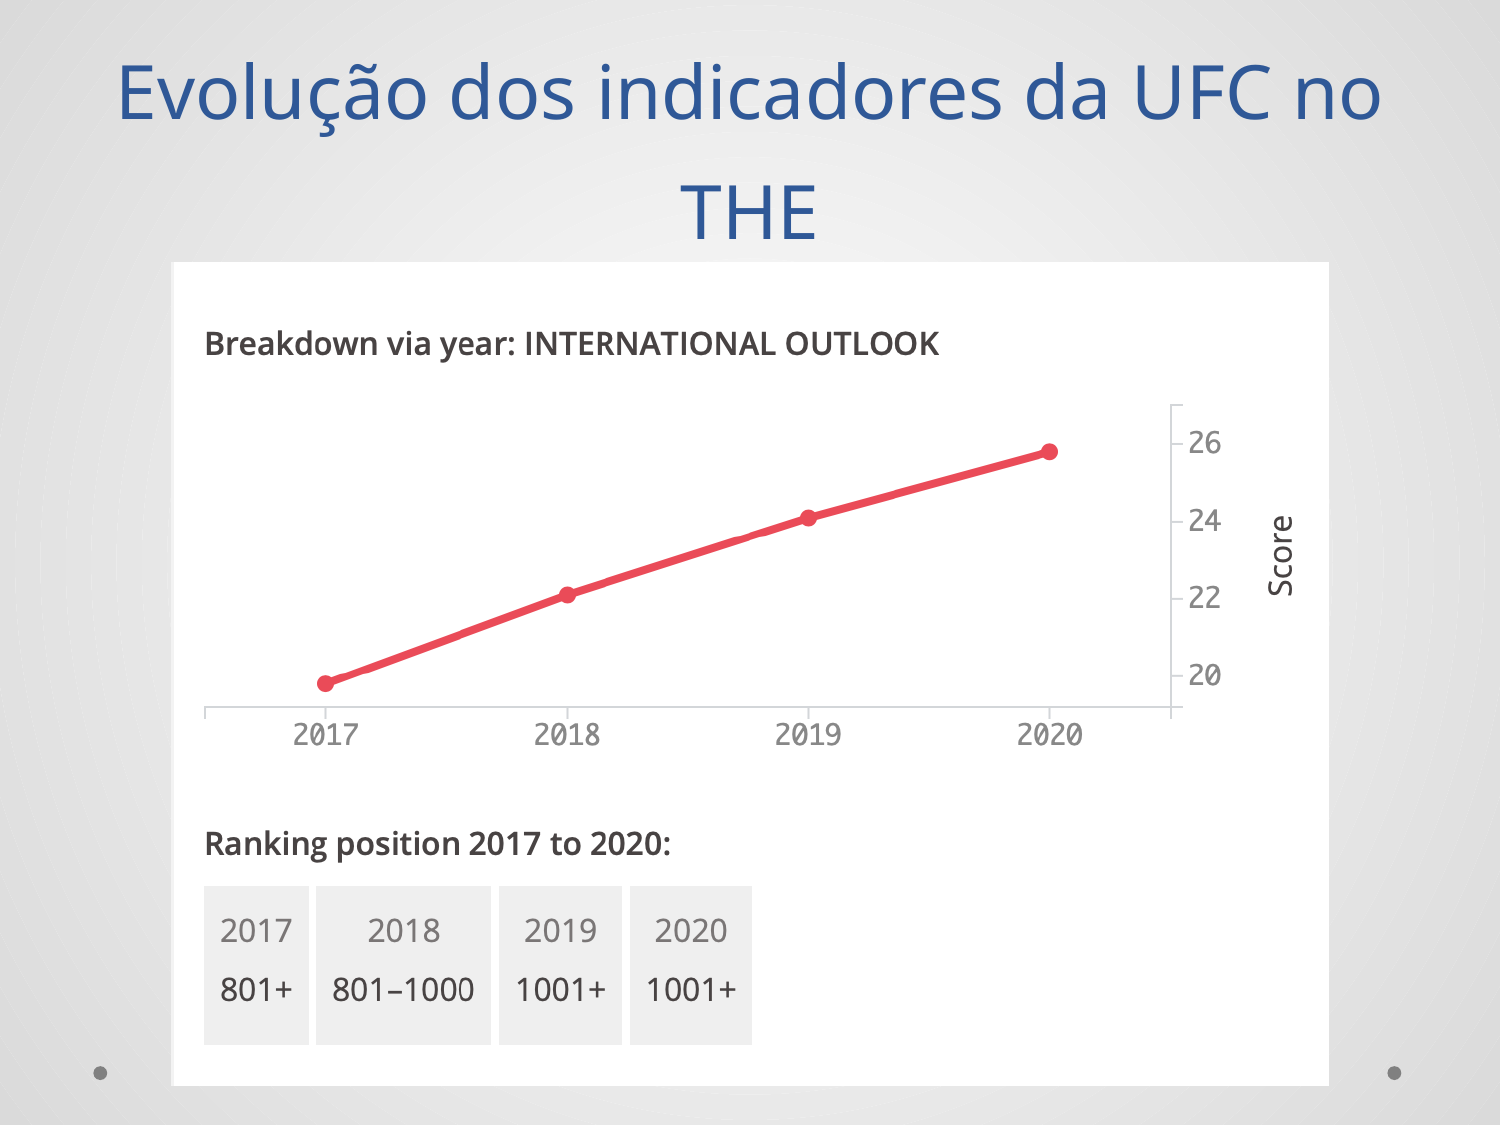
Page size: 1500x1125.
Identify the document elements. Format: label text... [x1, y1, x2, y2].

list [171, 262, 1329, 1086]
title Evolução dos indicadores da UFC no THE [75, 0, 1425, 263]
